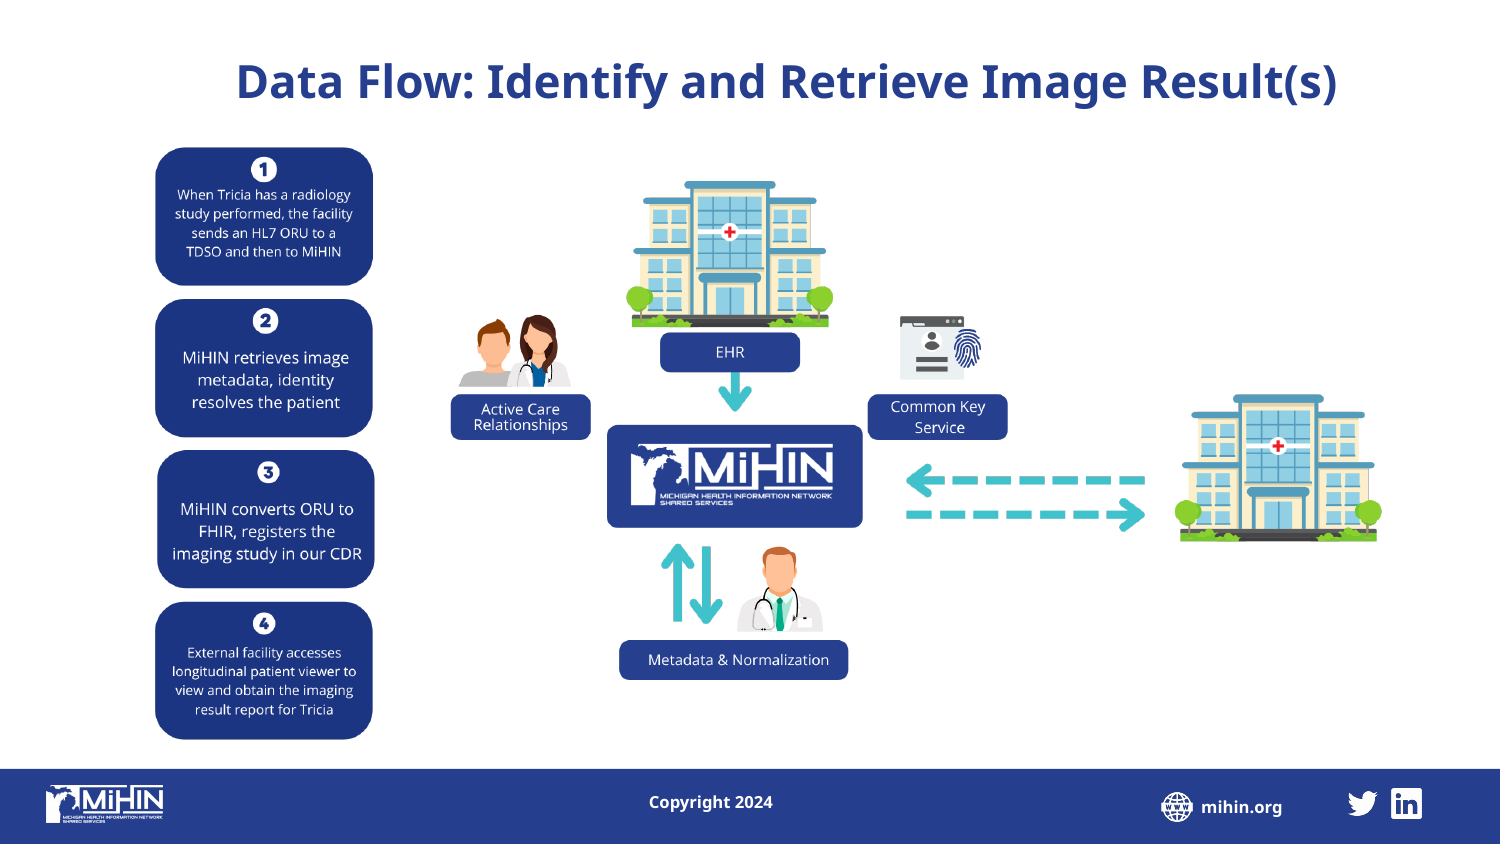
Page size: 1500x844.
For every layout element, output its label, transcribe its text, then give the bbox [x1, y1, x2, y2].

picture [1161, 792, 1193, 822]
picture [1391, 788, 1422, 819]
picture [46, 785, 163, 823]
picture [123, 123, 1427, 757]
picture [1347, 791, 1378, 816]
title Data Flow: Identify and Retrieve Image Result(s) [110, 0, 1463, 167]
